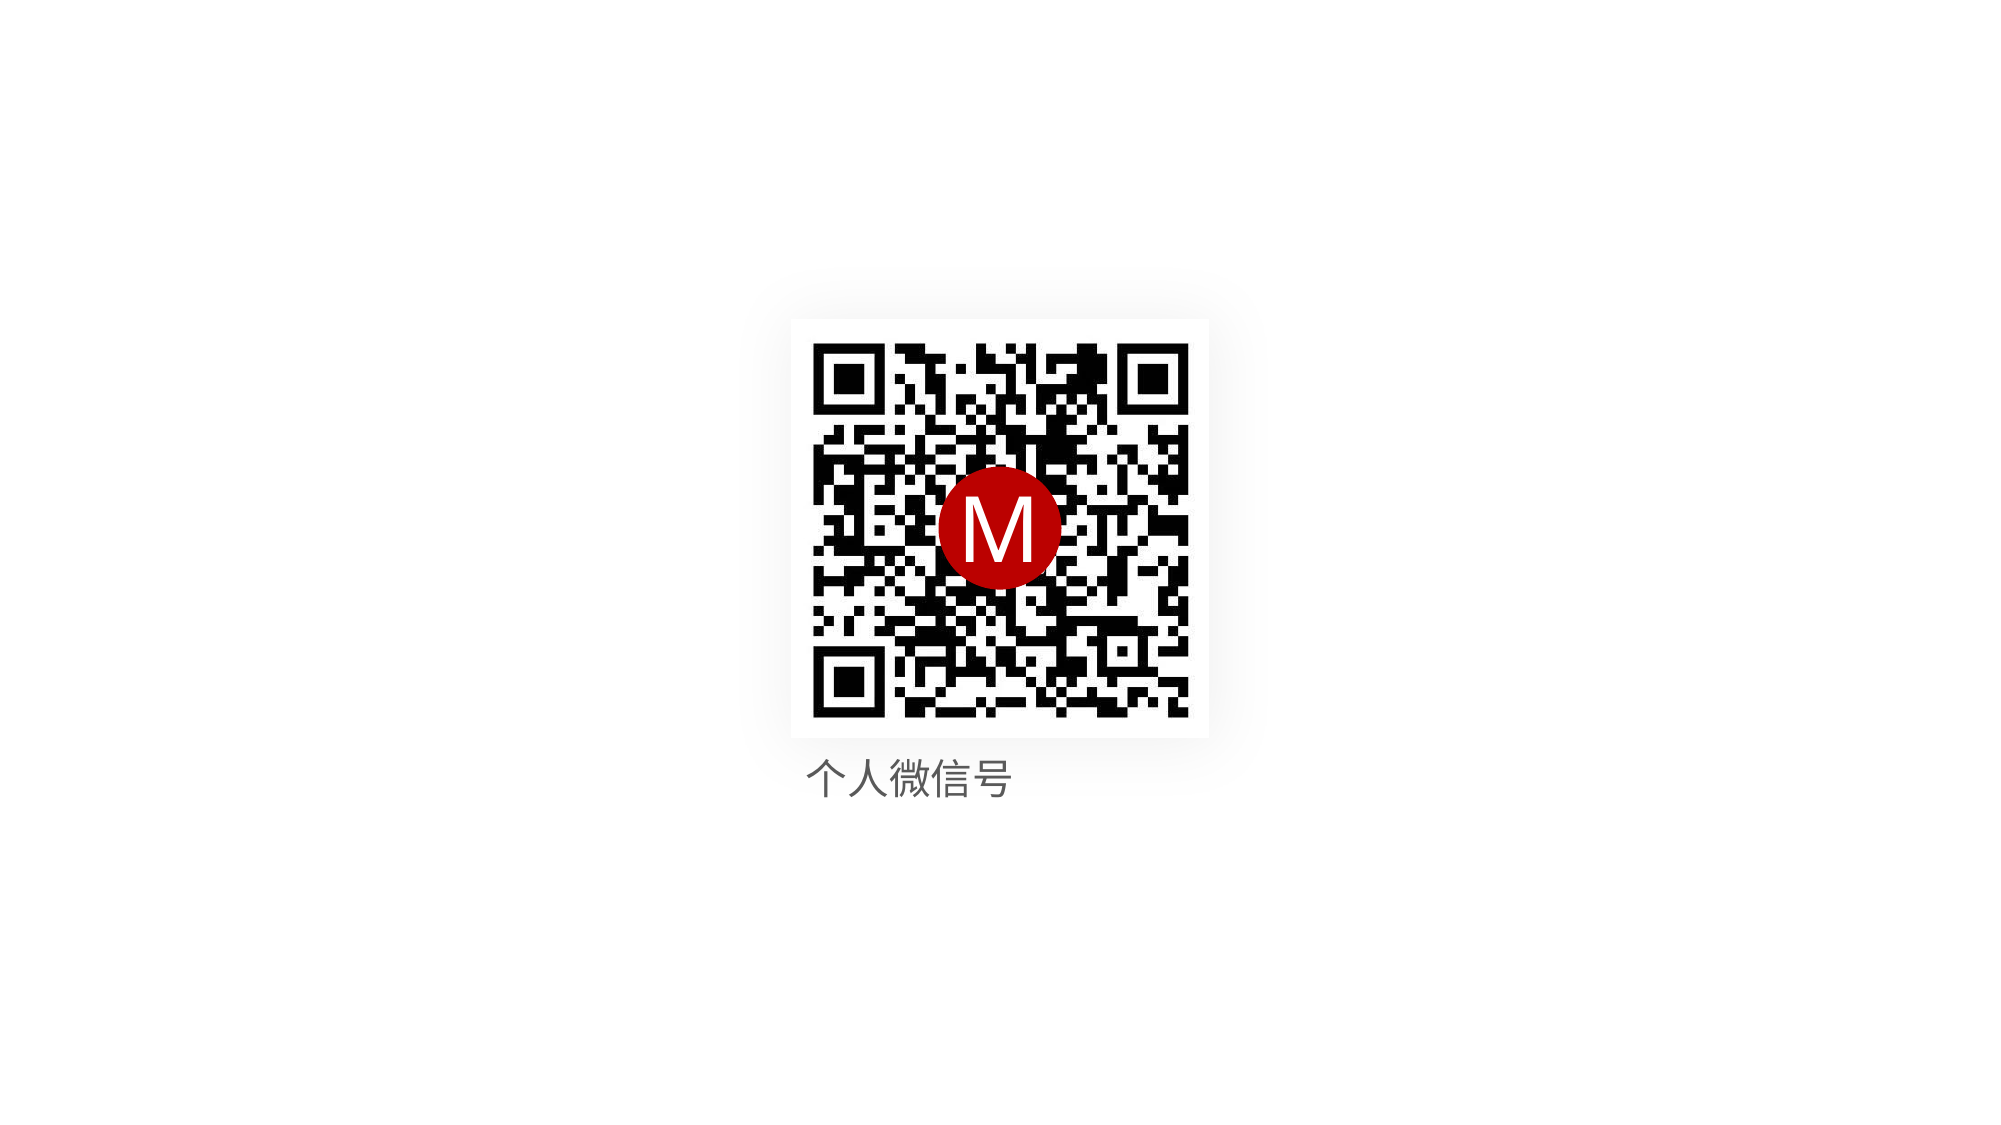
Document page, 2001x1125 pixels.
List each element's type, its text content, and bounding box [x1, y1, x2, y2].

text_box 个人微信号 [790, 745, 1209, 811]
picture [790, 318, 1209, 738]
